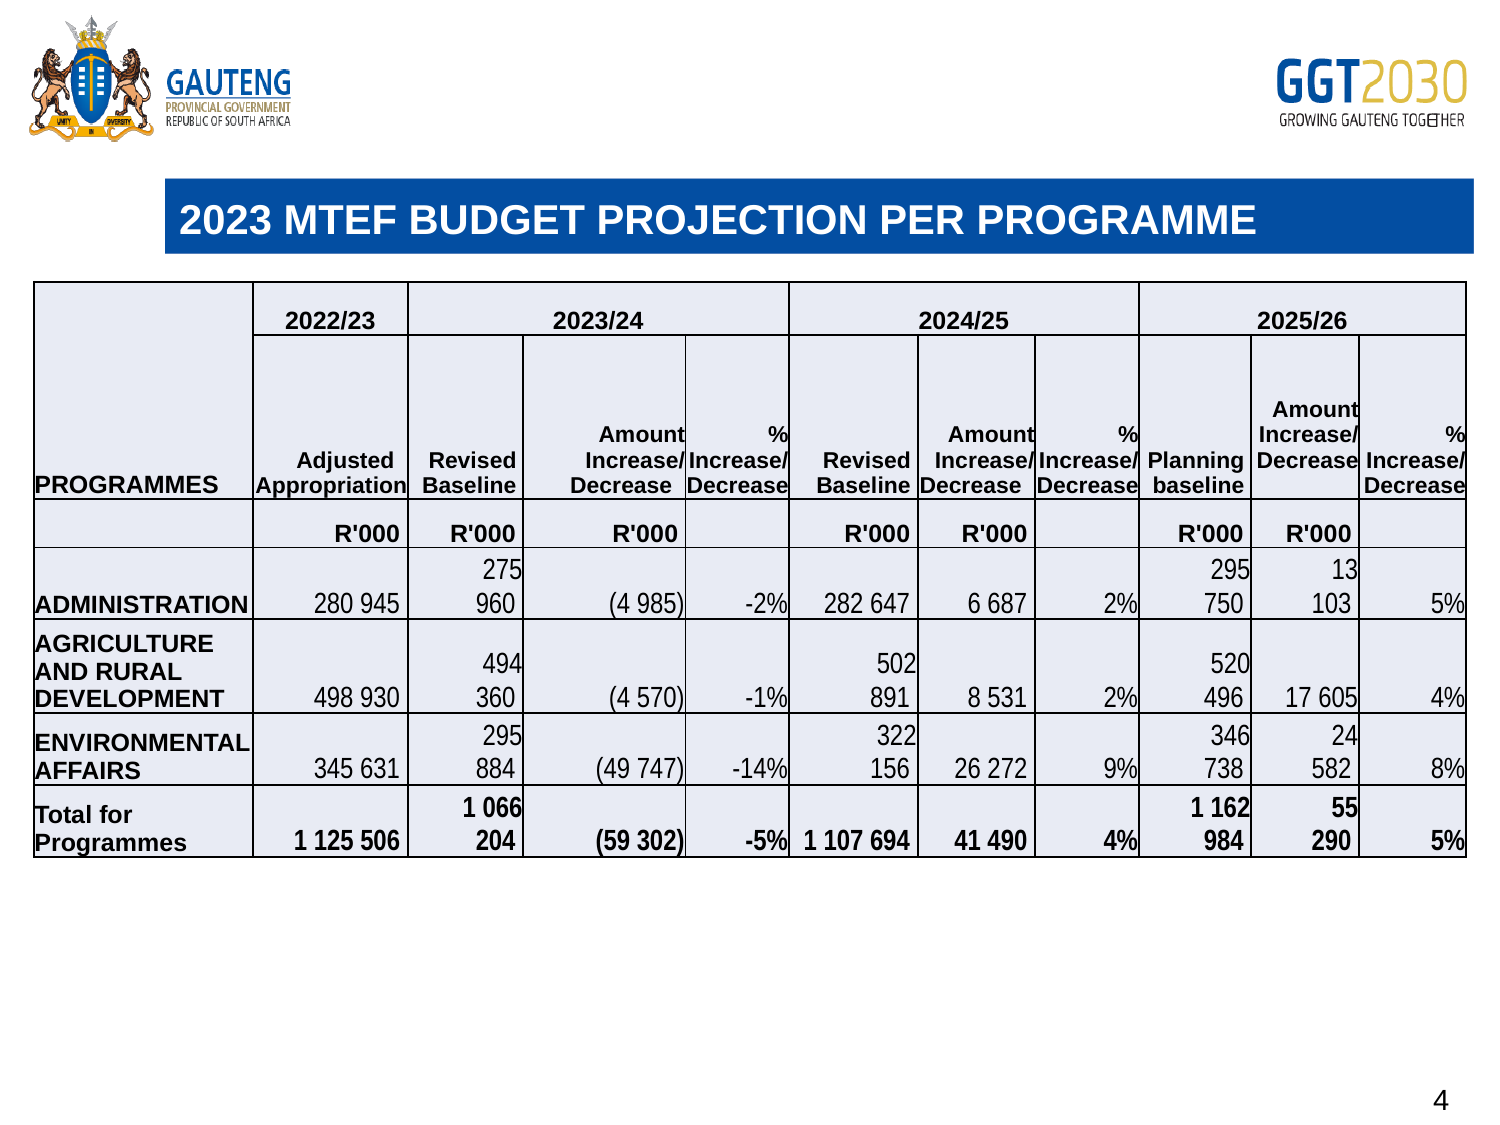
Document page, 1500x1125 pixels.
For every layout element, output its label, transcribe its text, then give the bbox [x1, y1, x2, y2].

table_cell 5% [1360, 786, 1465, 856]
table_cell [686, 500, 788, 547]
table_cell 13 103 [1252, 548, 1358, 618]
table_cell R'000 [790, 500, 917, 547]
table_cell R'000 [1140, 500, 1250, 547]
table_cell Amount Increase/ Decrease [919, 336, 1034, 498]
table_cell (4 570) [524, 620, 685, 712]
table_cell 8% [1360, 714, 1465, 784]
table_cell -2% [686, 548, 788, 618]
table_cell 2% [1036, 548, 1138, 618]
table_header 2022/23 [254, 283, 407, 334]
table_cell % Increase/ Decrease [1360, 336, 1465, 498]
table_cell % Increase/ Decrease [1036, 336, 1138, 498]
table_cell 498 930 [254, 620, 407, 712]
table_cell 322 156 [790, 714, 917, 784]
table_cell R'000 [919, 500, 1034, 547]
table_cell (49 747) [524, 714, 685, 784]
title 2023 MTEF BUDGET PROJECTION PER PROGRAMME [164, 198, 1467, 245]
table_cell -5% [686, 786, 788, 856]
table_cell 41 490 [919, 786, 1034, 856]
table_cell Planning baseline [1140, 336, 1250, 498]
table_cell Revised Baseline [790, 336, 917, 498]
table_cell ENVIRONMENTAL AFFAIRS [35, 714, 252, 784]
table_cell 9% [1036, 714, 1138, 784]
table_header 2023/24 [409, 283, 788, 334]
table_cell 2% [1036, 620, 1138, 712]
text_box 4 [1418, 1073, 1493, 1125]
table_cell Amount Increase/ Decrease [524, 336, 685, 498]
table_cell 520 496 [1140, 620, 1250, 712]
table_cell 345 631 [254, 714, 407, 784]
table_cell [1360, 500, 1465, 547]
table_cell -14% [686, 714, 788, 784]
table_cell 24 582 [1252, 714, 1358, 784]
table_cell [35, 500, 252, 547]
table_cell 8 531 [919, 620, 1034, 712]
picture [0, 0, 1500, 1125]
table_cell 295 750 [1140, 548, 1250, 618]
table_cell R'000 [409, 500, 522, 547]
table_cell [1036, 500, 1138, 547]
table_header PROGRAMMES [35, 283, 252, 498]
table_cell 1 162 984 [1140, 786, 1250, 856]
table_cell 280 945 [254, 548, 407, 618]
table_cell 55 290 [1252, 786, 1358, 856]
table_cell (4 985) [524, 548, 685, 618]
table_cell Amount Increase/Decrease [1252, 336, 1358, 498]
table_cell 26 272 [919, 714, 1034, 784]
table_cell 502 891 [790, 620, 917, 712]
table_header 2025/26 [1140, 283, 1465, 334]
table_cell 17 605 [1252, 620, 1358, 712]
table_header 2024/25 [790, 283, 1138, 334]
table_cell 275 960 [409, 548, 522, 618]
table_cell Revised Baseline [409, 336, 522, 498]
table_cell 4% [1036, 786, 1138, 856]
table_cell ADMINISTRATION [35, 548, 252, 618]
table_cell 4% [1360, 620, 1465, 712]
table_cell 5% [1360, 548, 1465, 618]
table_cell % Increase/ Decrease [686, 336, 788, 498]
table_cell 346 738 [1140, 714, 1250, 784]
table_cell 1 066 204 [409, 786, 522, 856]
table_cell 1 125 506 [254, 786, 407, 856]
table_cell R'000 [254, 500, 407, 547]
table_cell -1% [686, 620, 788, 712]
table_cell R'000 [524, 500, 685, 547]
table_cell 1 107 694 [790, 786, 917, 856]
table_cell (59 302) [524, 786, 685, 856]
table_cell 282 647 [790, 548, 917, 618]
table_cell AGRICULTURE AND RURAL DEVELOPMENT [35, 620, 252, 712]
table_cell R'000 [1252, 500, 1358, 547]
table_cell Total for Programmes [35, 786, 252, 856]
table_cell 6 687 [919, 548, 1034, 618]
table_cell 494 360 [409, 620, 522, 712]
table_cell Adjusted Appropriation [254, 336, 407, 498]
table_cell 295 884 [409, 714, 522, 784]
